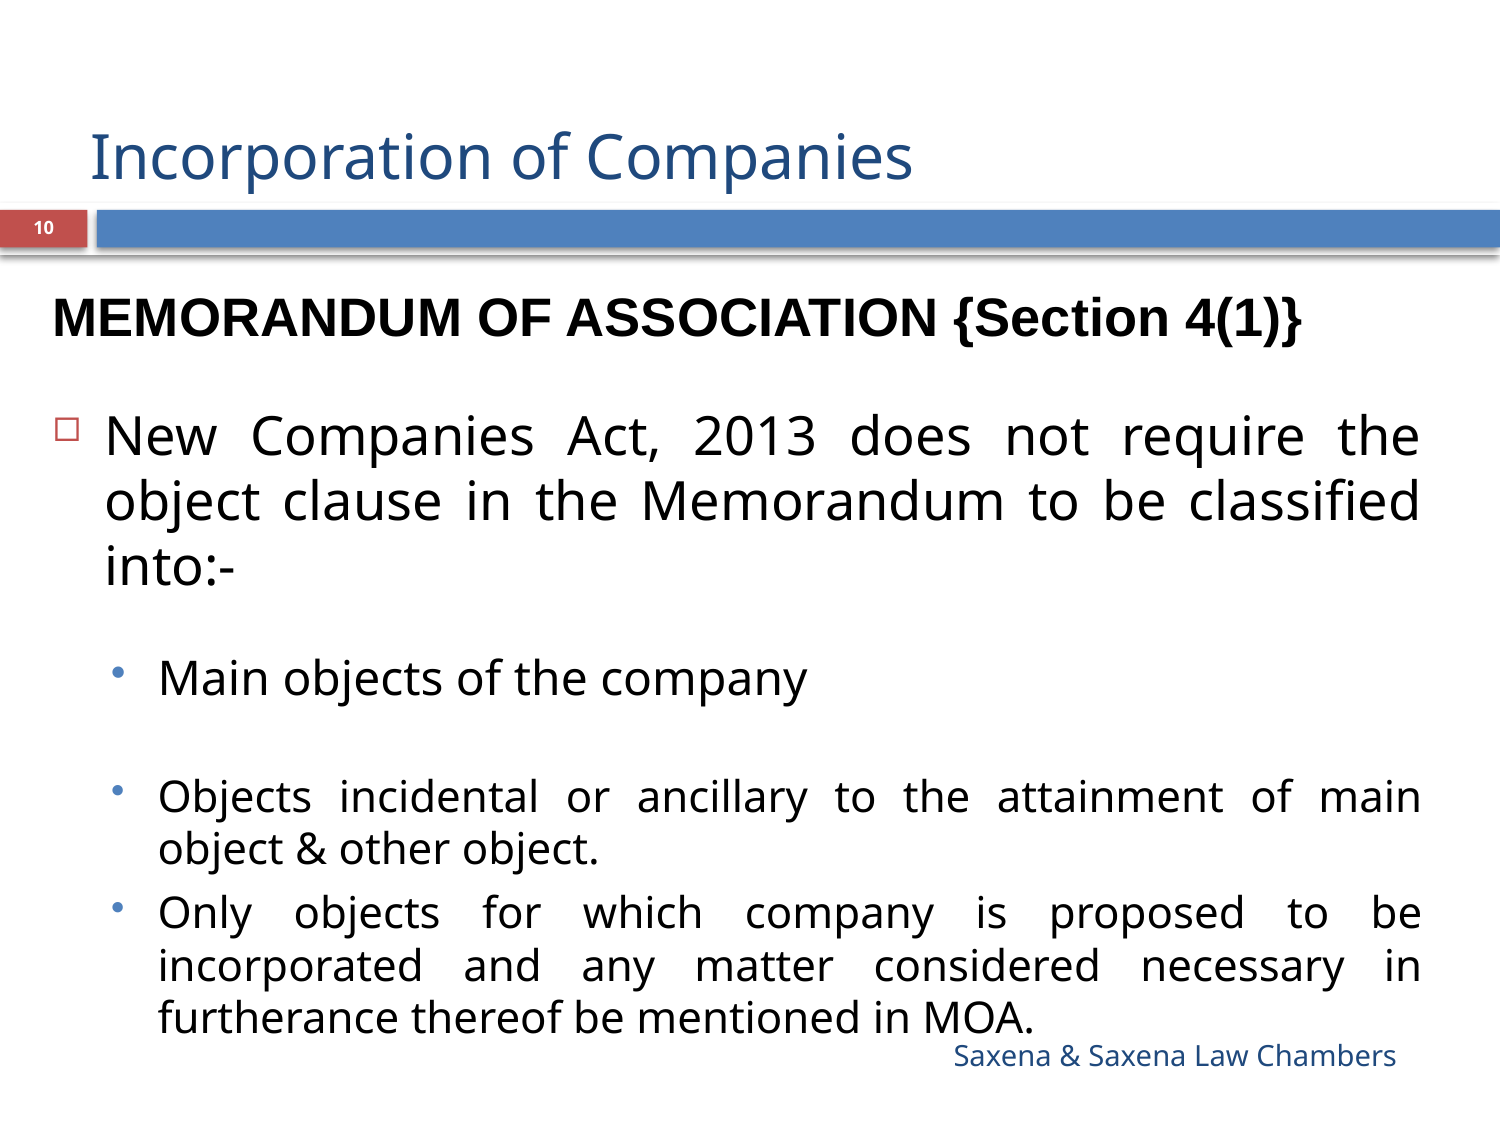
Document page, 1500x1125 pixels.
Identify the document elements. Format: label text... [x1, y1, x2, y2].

footer Saxena & Saxena Law Chambers [99, 1025, 1413, 1085]
slide_number 10 [0, 208, 88, 249]
title Incorporation of Companies [74, 74, 1426, 226]
list MEMORANDUM OF ASSOCIATION {Section 4(1)} New Companies Act, 2013 does not require the object clause in the Memorandum to be classified into:- Main objects of the company Objects incidental or ancillary to the attainment of main object & other object. Only objects for which company is proposed to be incorporated and any matter considered necessary in furtherance thereof be mentioned in MOA. [37, 274, 1439, 1001]
